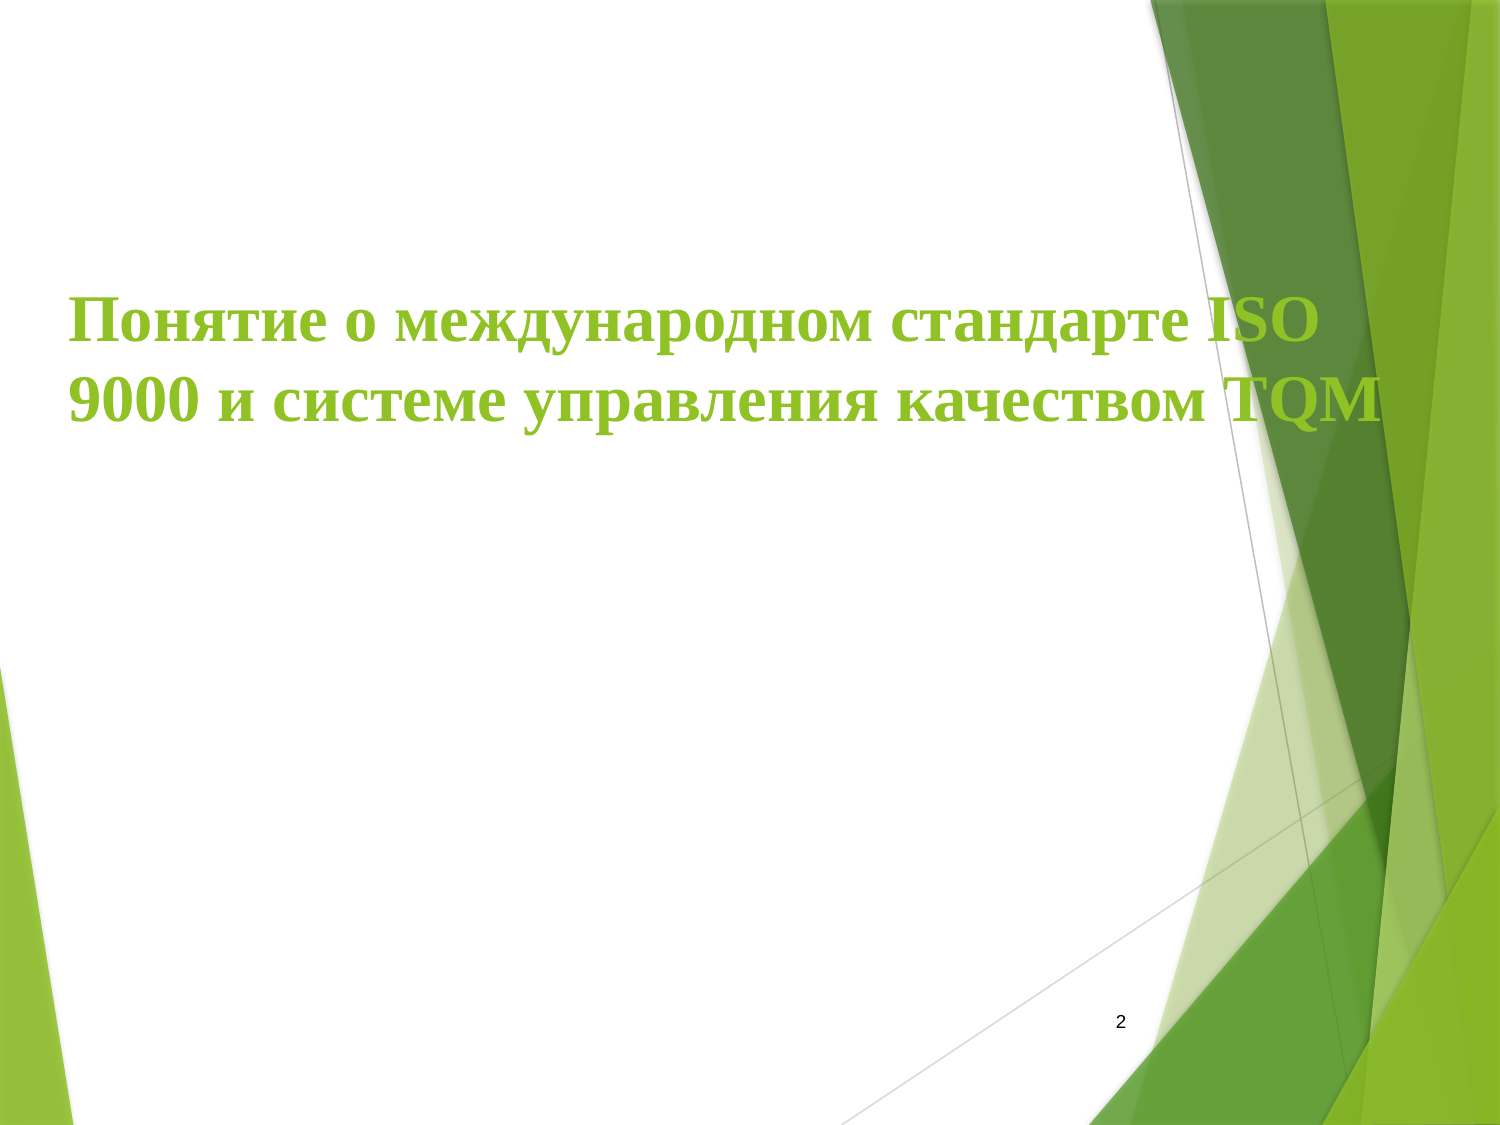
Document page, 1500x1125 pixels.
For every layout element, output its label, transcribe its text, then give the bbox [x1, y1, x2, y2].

title Понятие о международном стандарте ISO 9000 и системе управления качеством TQM [53, 267, 1404, 455]
slide_number 2 [1057, 991, 1142, 1051]
